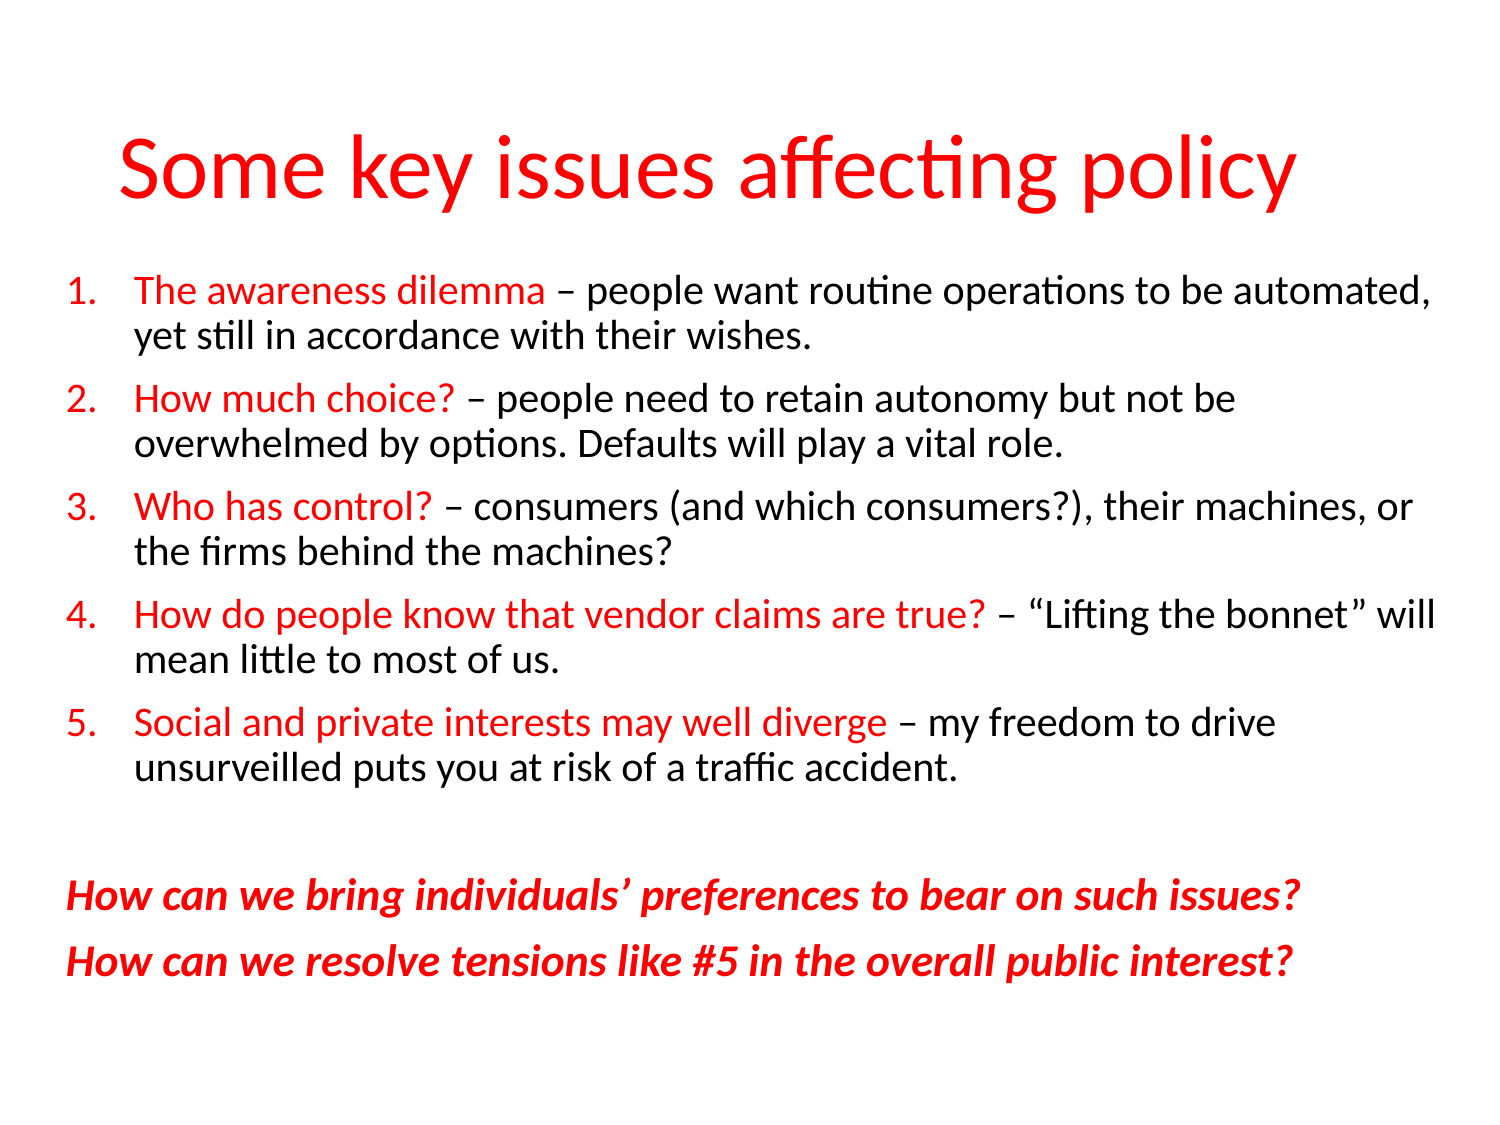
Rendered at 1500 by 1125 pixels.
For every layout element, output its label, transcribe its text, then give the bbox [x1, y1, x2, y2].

title Some key issues affecting policy [103, 59, 1397, 260]
list The awareness dilemma – people want routine operations to be automated, yet still in accordance with their wishes. How much choice? – people need to retain autonomy but not be overwhelmed by options. Defaults will play a vital role. Who has control? – consumers (and which consumers?), their machines, or the firms behind the machines? How do people know that vendor claims are true? – “Lifting the bonnet” will mean little to most of us. Social and private interests may well diverge – my freedom to drive unsurveilled puts you at risk of a traffic accident. How can we bring individuals’ preferences to bear on such issues? How can we resolve tensions like #5 in the overall public interest? [50, 260, 1454, 1000]
